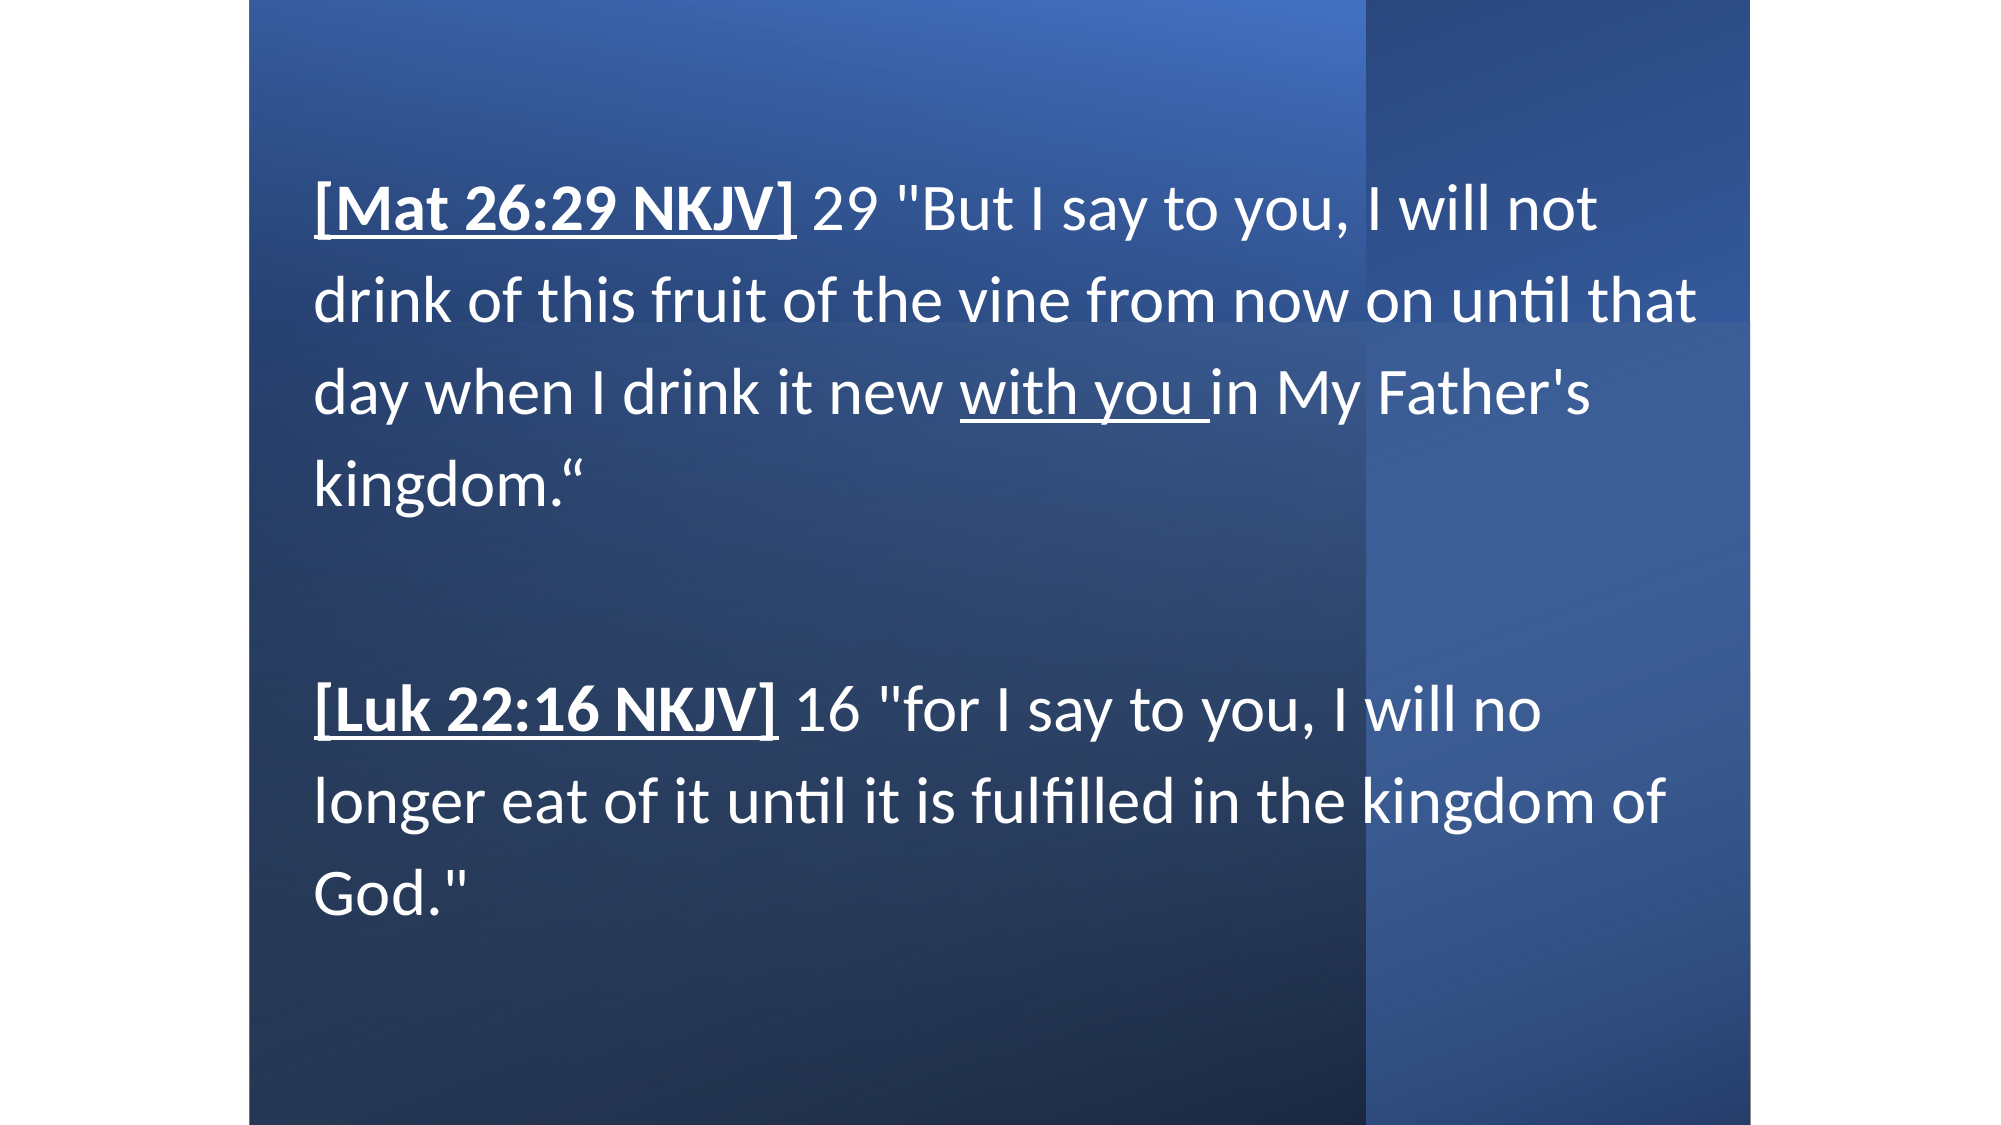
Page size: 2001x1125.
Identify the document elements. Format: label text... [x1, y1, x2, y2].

text_box [1367, 0, 1751, 321]
text_box [249, 321, 1751, 1125]
text_box [249, 0, 1367, 321]
text_box [Mat 26:29 NKJV] 29 "But I say to you, I will not drink of this fruit of the vine from now on until that day when I drink it new with you in My Father's kingdom.“ [Luk 22:16 NKJV] 16 "for I say to you, I will no longer eat of it until it is fulfilled in the kingdom of God." [299, 144, 1731, 937]
